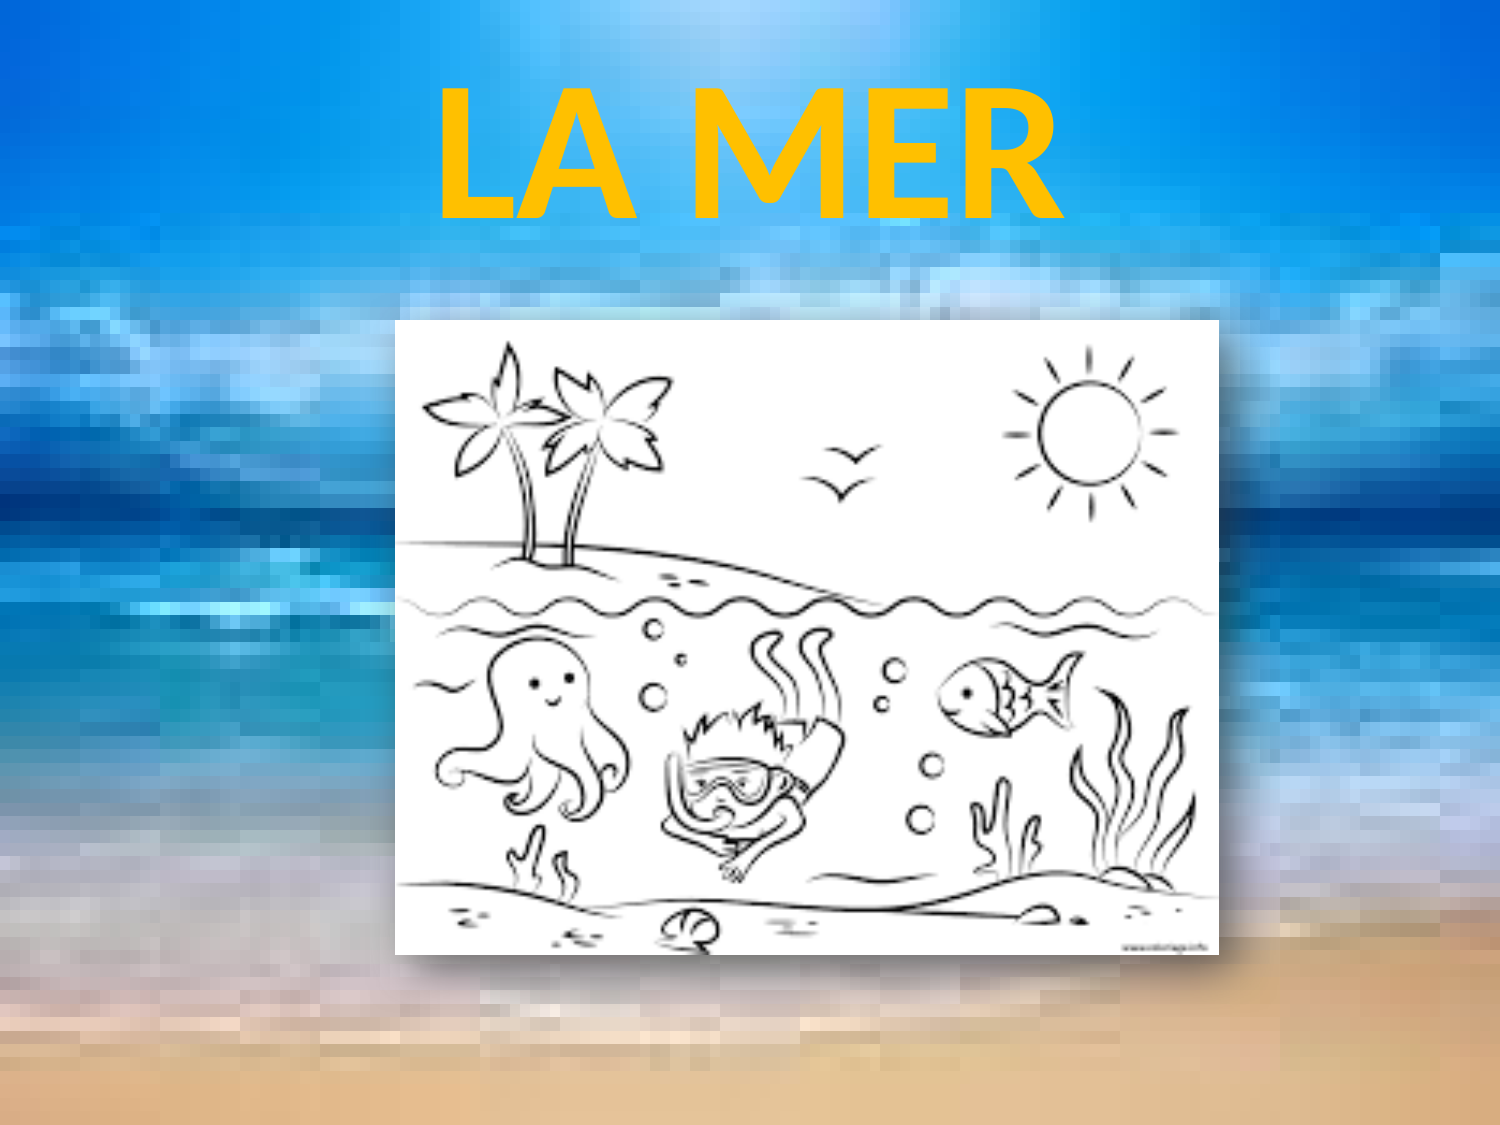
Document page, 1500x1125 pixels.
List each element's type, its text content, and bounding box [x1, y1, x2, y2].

picture [51, 616, 59, 628]
picture [0, 0, 1500, 1125]
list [394, 320, 1219, 955]
title LA MER [29, 45, 1471, 233]
